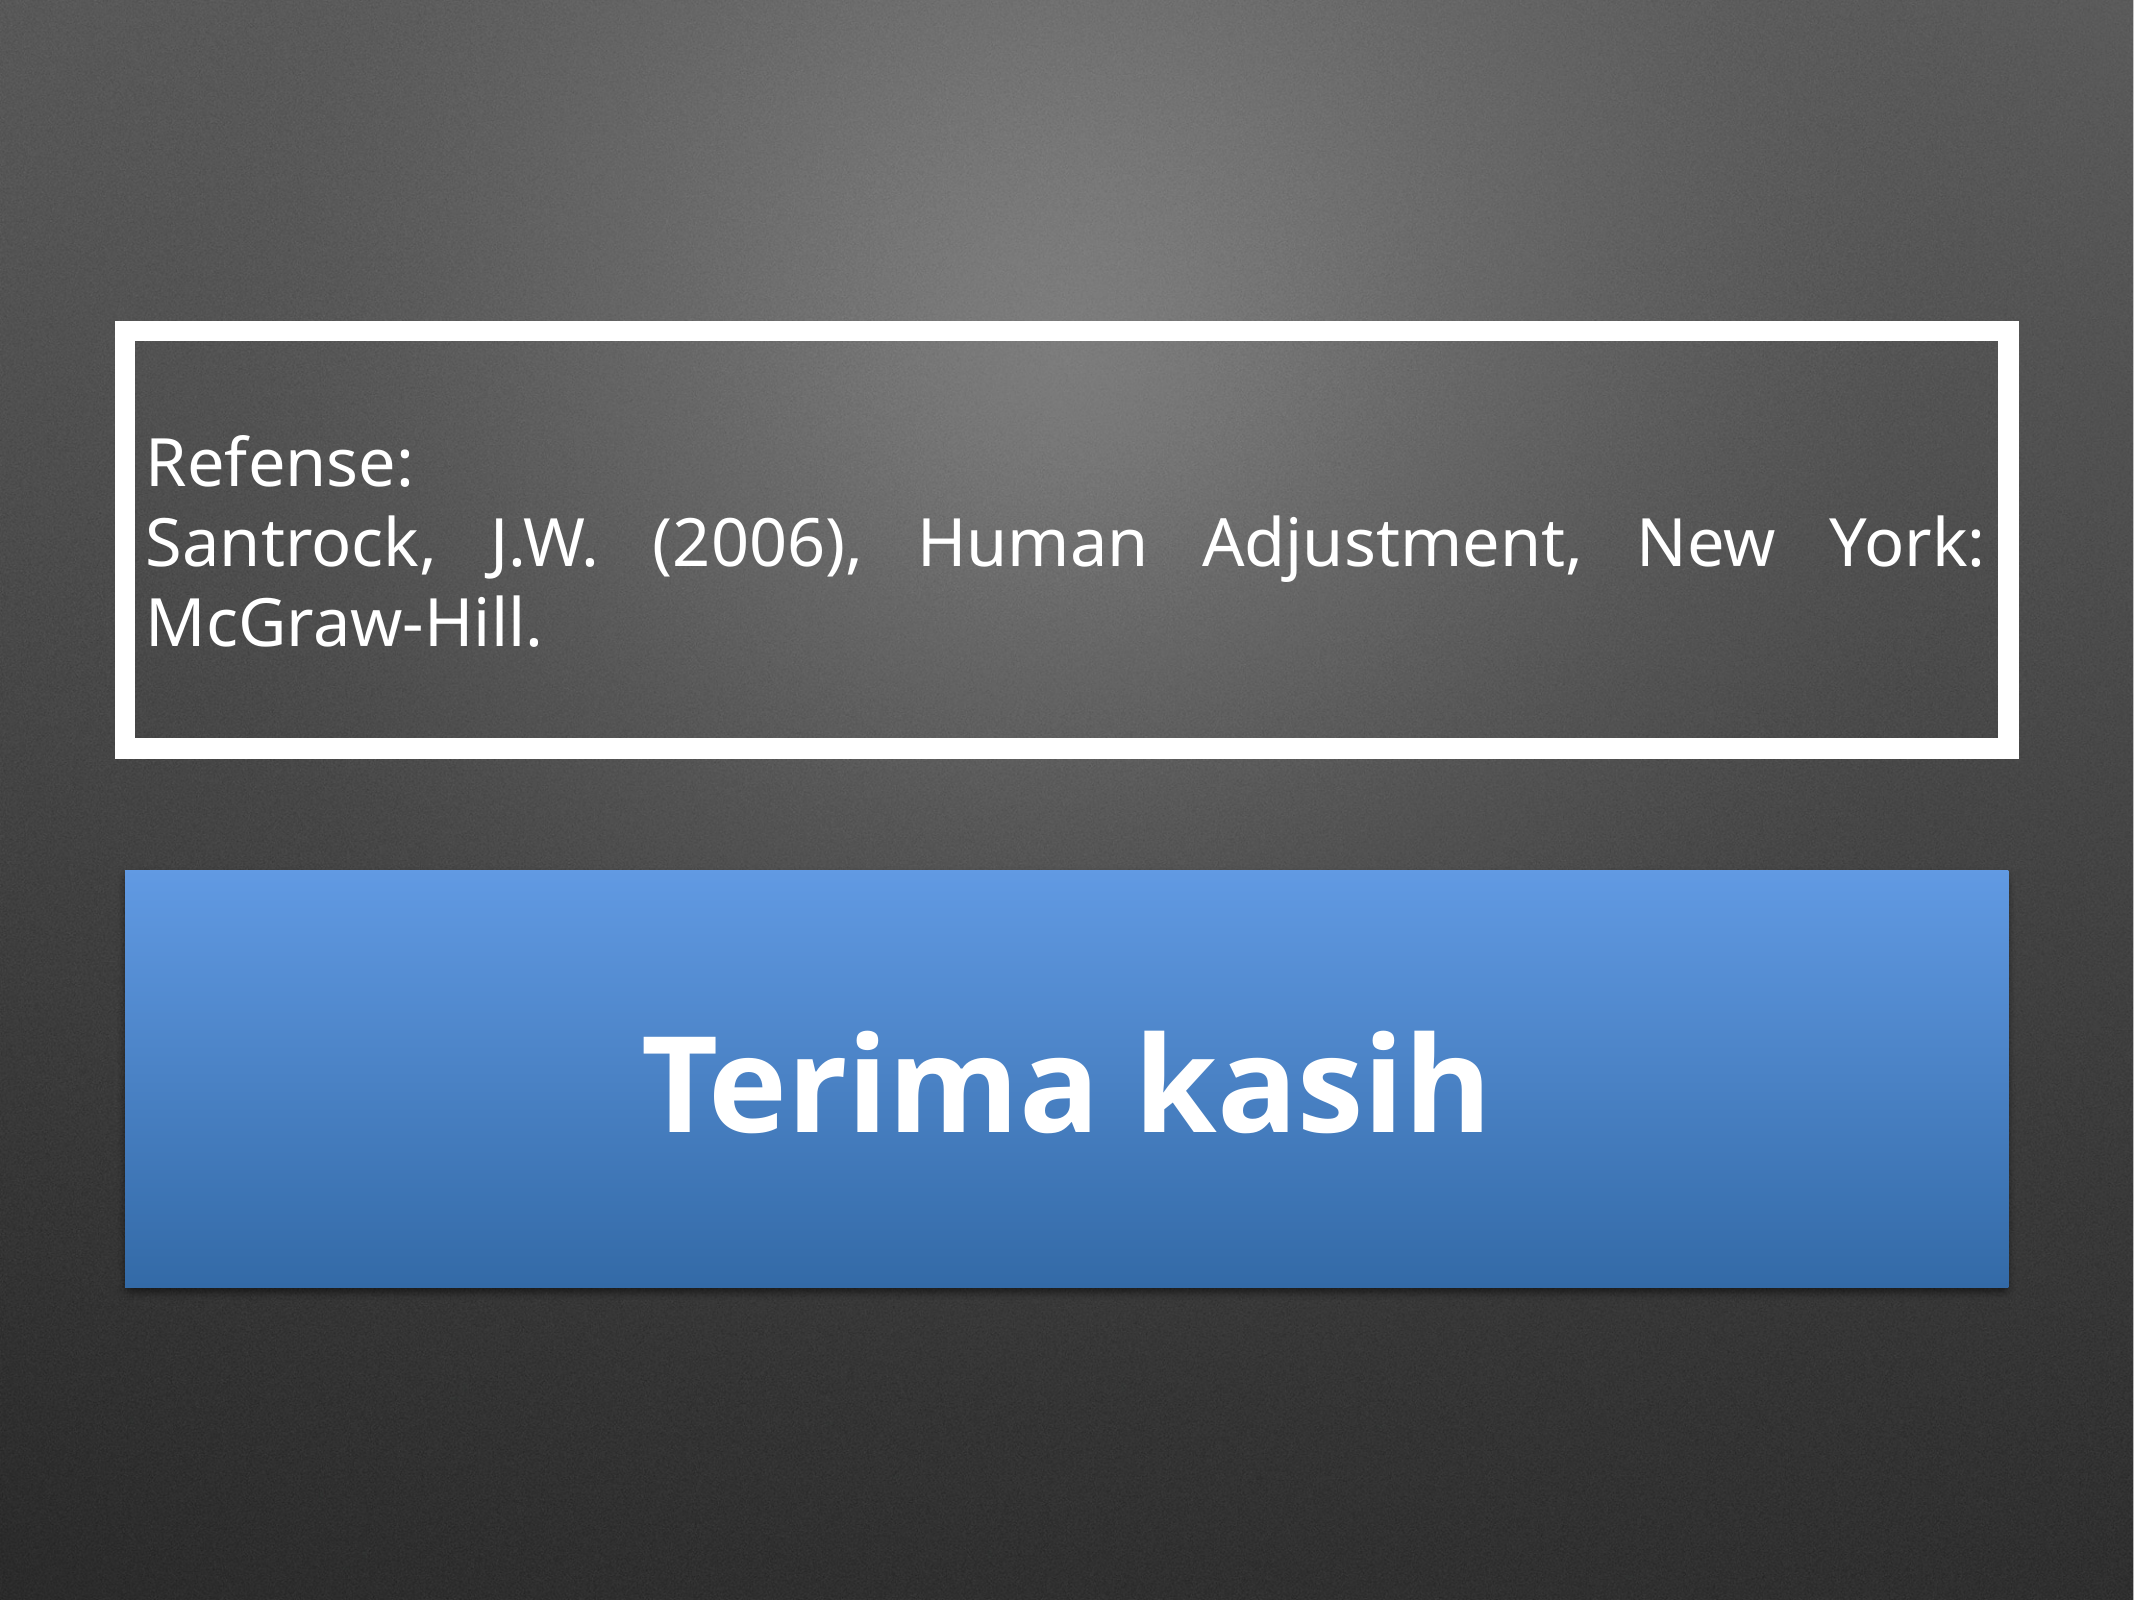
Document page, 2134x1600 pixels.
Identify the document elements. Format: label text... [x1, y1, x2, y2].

title Terima kasih [124, 870, 2009, 1288]
picture [0, 0, 2134, 1600]
list Refense: Santrock, J.W. (2006), Human Adjustment, New York: McGraw-Hill. [124, 330, 2009, 749]
